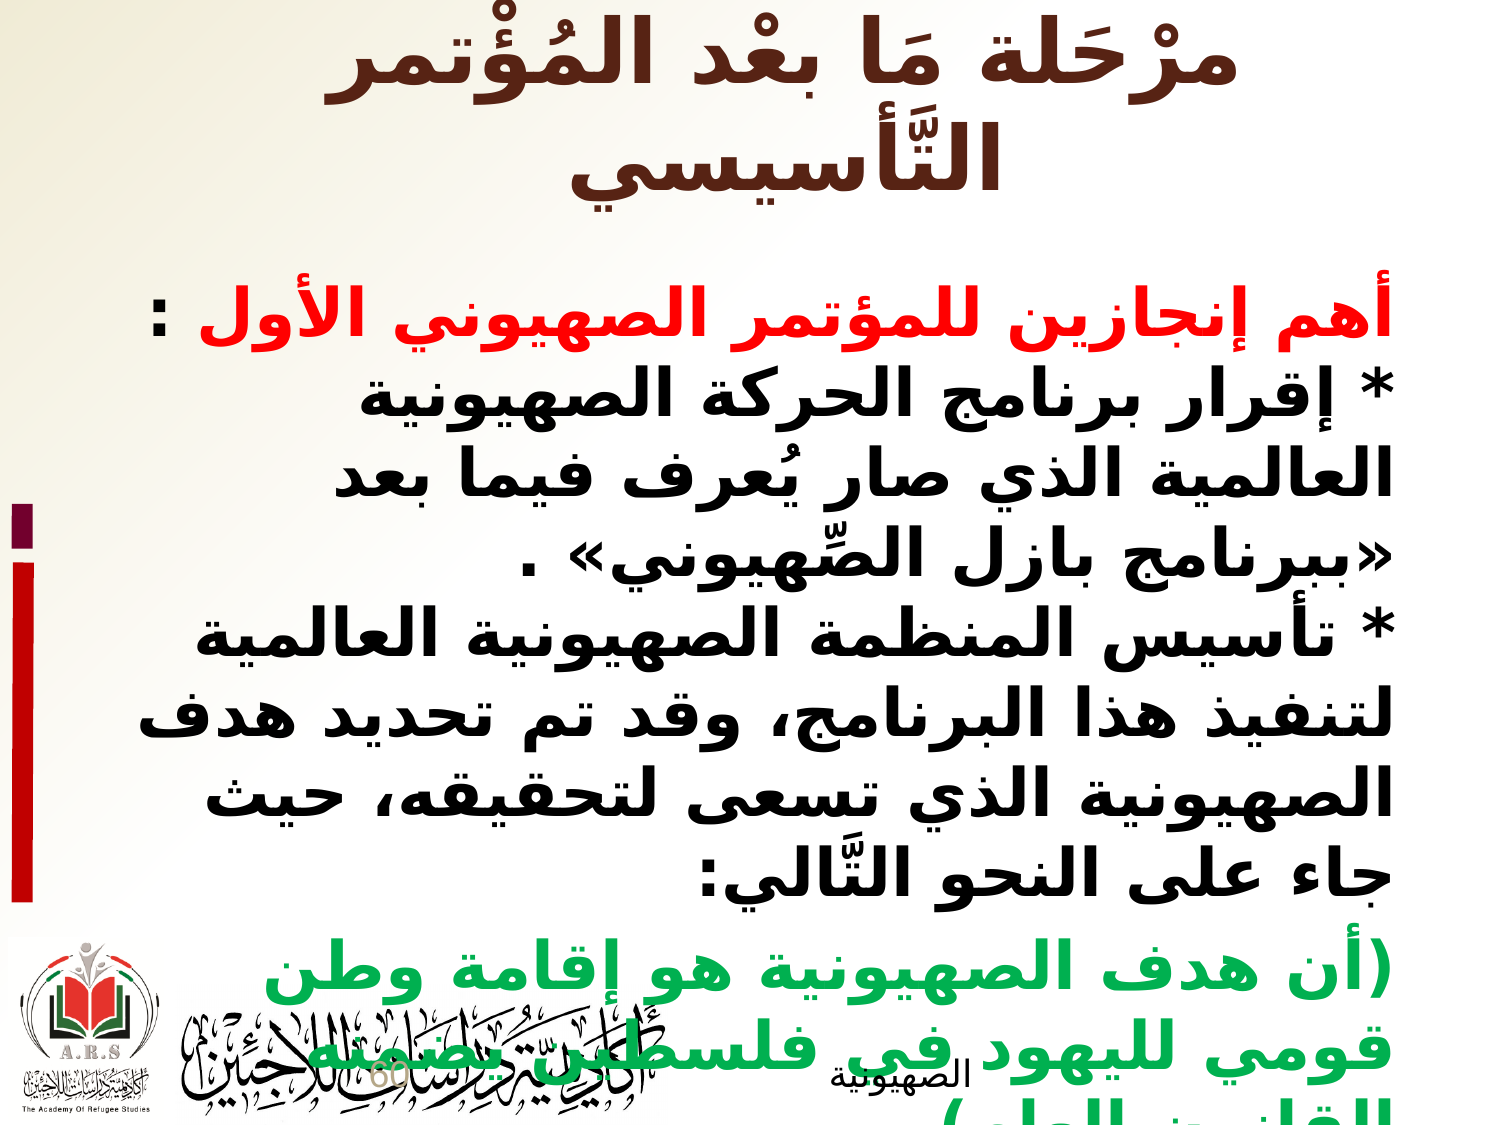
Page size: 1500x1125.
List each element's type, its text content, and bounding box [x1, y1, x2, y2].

slide_number 60 [75, 1042, 425, 1103]
picture [175, 1005, 668, 1125]
list أهم إنجازين للمؤتمر الصهيوني الأول : ‌ * إقرار برنامج الحركة الصهيونية العالمية الذي صار يُعرف فيما بعد «ببرنامج بازل الصِّهيوني» . ‌ * تأسيس المنظمة الصهيونية العالمية لتنفيذ هذا البرنامج، وقد تم تحديد هدف الصهيونية الذي تسعى لتحقيقه، حيث جاء على النحو التَّالي: (أن هدف الصهيونية هو إقامة وطن قومي لليهود في فلسطين يضمنه القانون العام). [75, 262, 1425, 1005]
picture [8, 937, 164, 1120]
footer الصهيونية [512, 1042, 988, 1103]
text_box مرْحَلة مَا بعْد المُؤْتمر التَّأسيسي [171, 7, 1402, 195]
